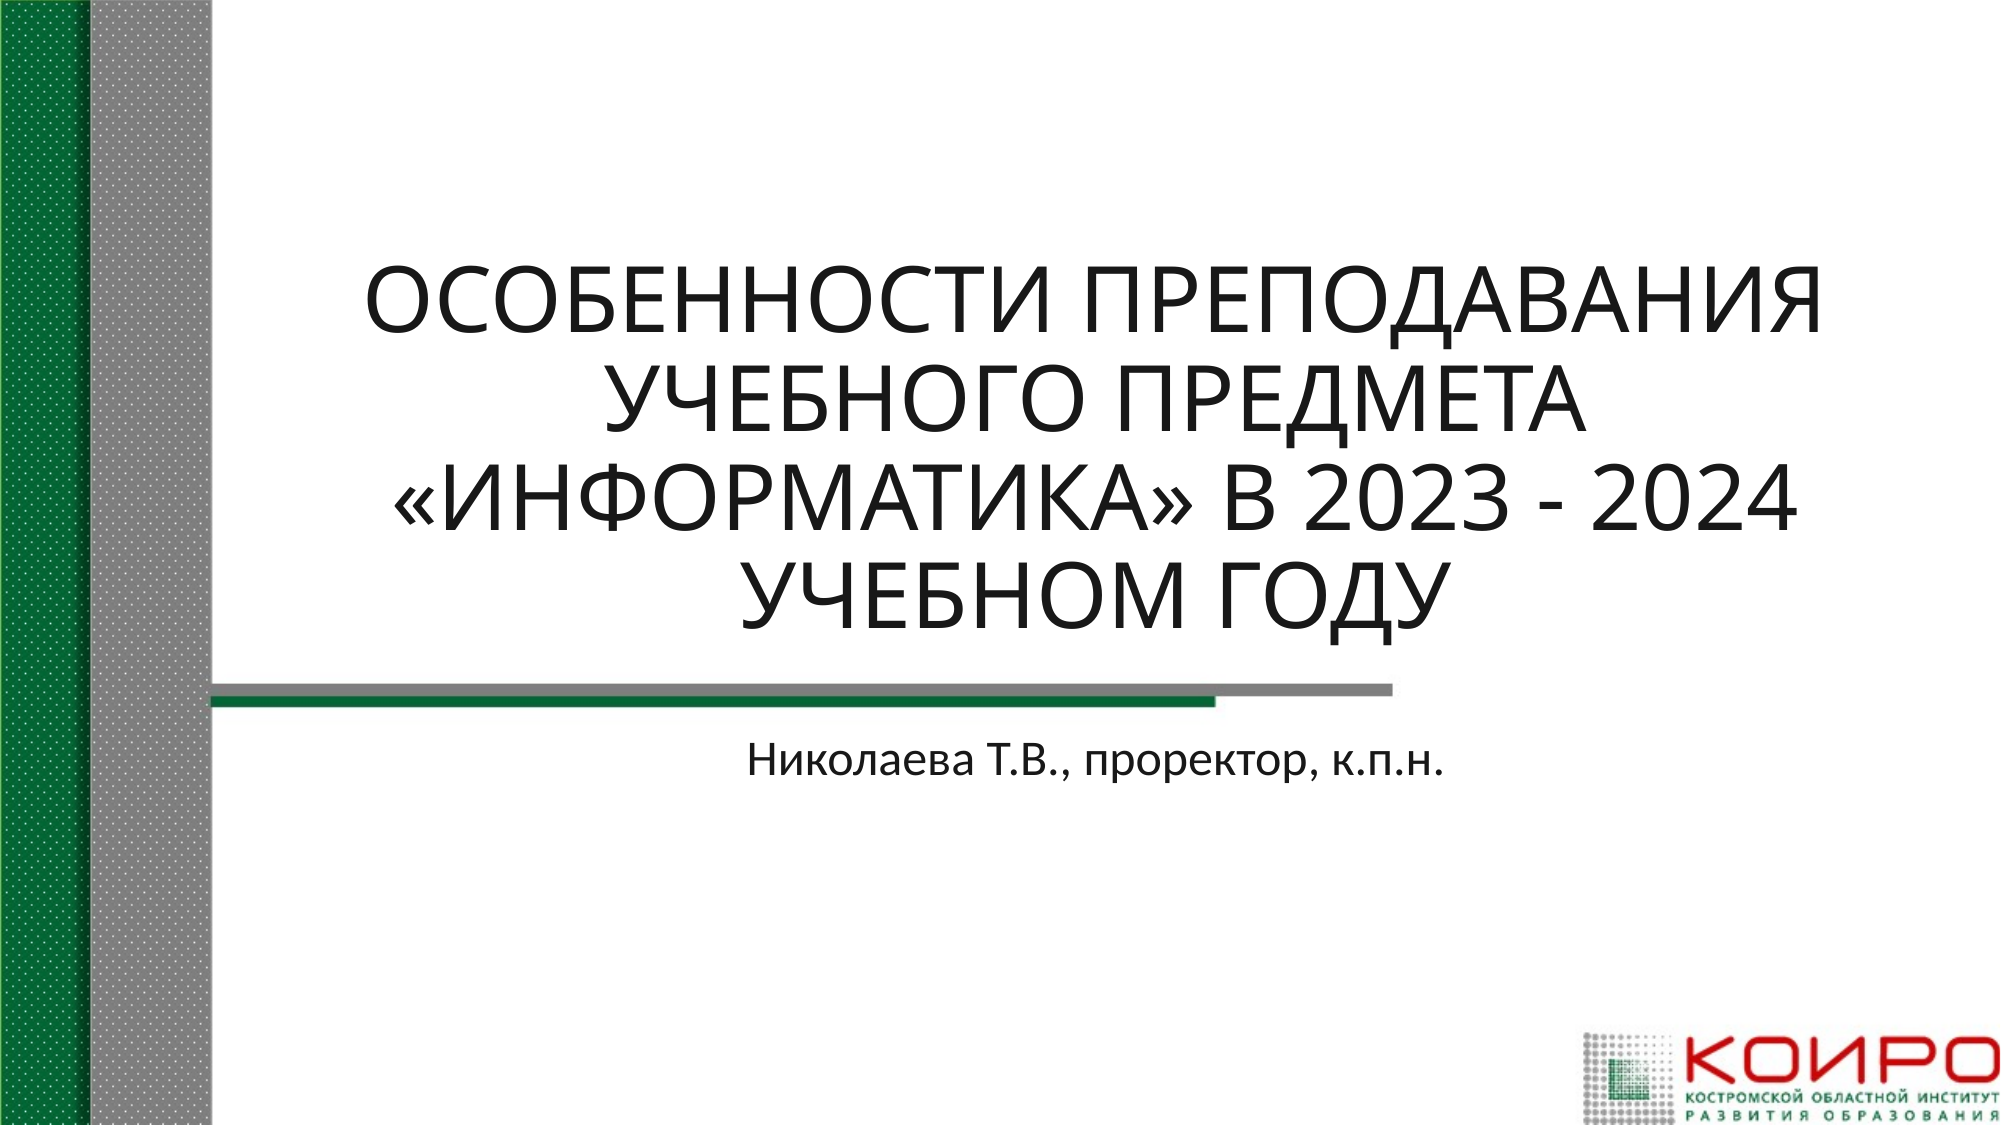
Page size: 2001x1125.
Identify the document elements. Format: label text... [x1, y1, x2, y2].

picture [0, 0, 2001, 1125]
title ОСОБЕННОСТИ ПРЕПОДАВАНИЯ УЧЕБНОГО ПРЕДМЕТА «ИНФОРМАТИКА» В 2023 - 2024 УЧЕБНОМ ГОДУ [345, 264, 1846, 657]
subtitle Николаева Т.В., проректор, к.п.н. [345, 725, 1846, 997]
